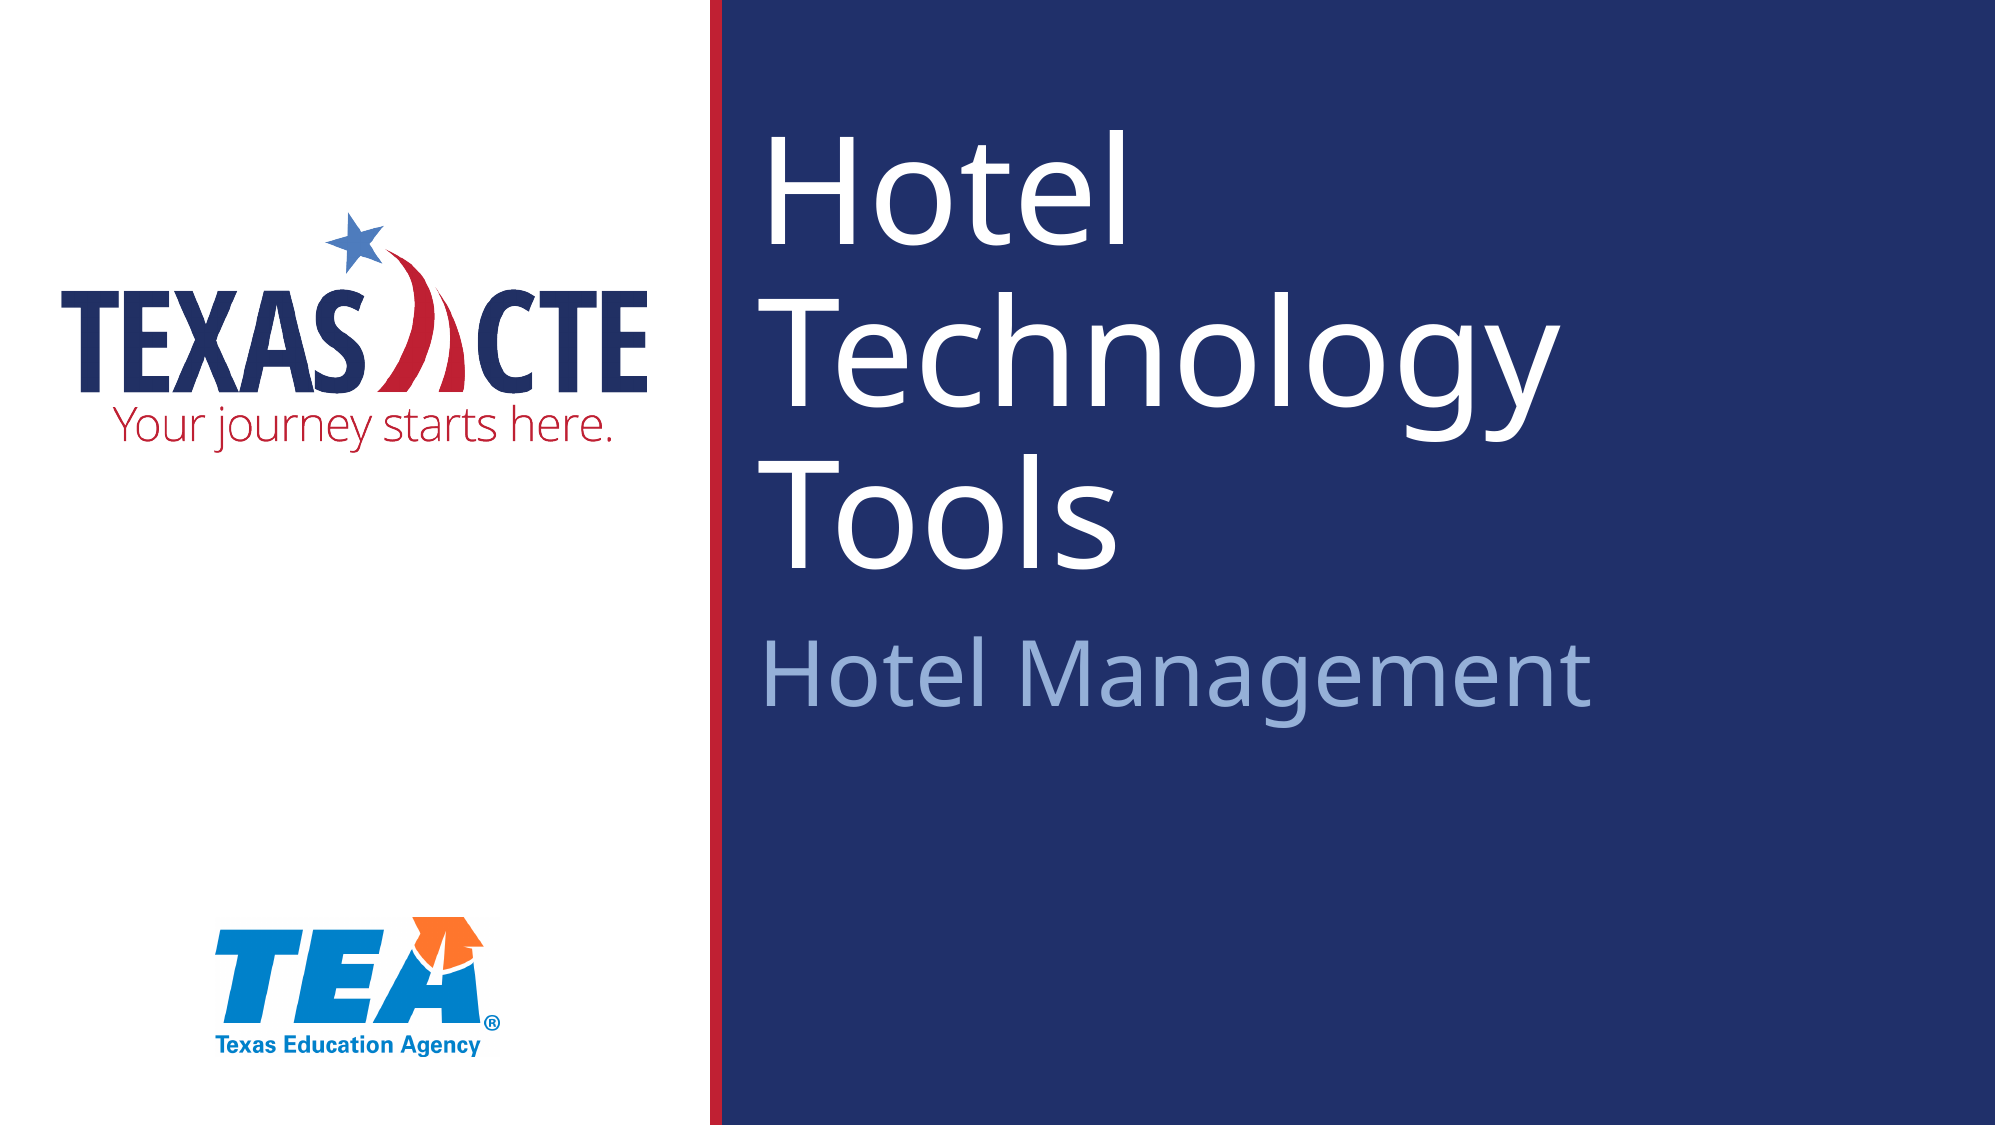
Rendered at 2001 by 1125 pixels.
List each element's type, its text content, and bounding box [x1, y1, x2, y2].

title Hotel Technology Tools [742, 78, 1967, 639]
text_box Hotel Management [744, 607, 1608, 733]
picture [61, 212, 647, 453]
picture [215, 917, 500, 1057]
